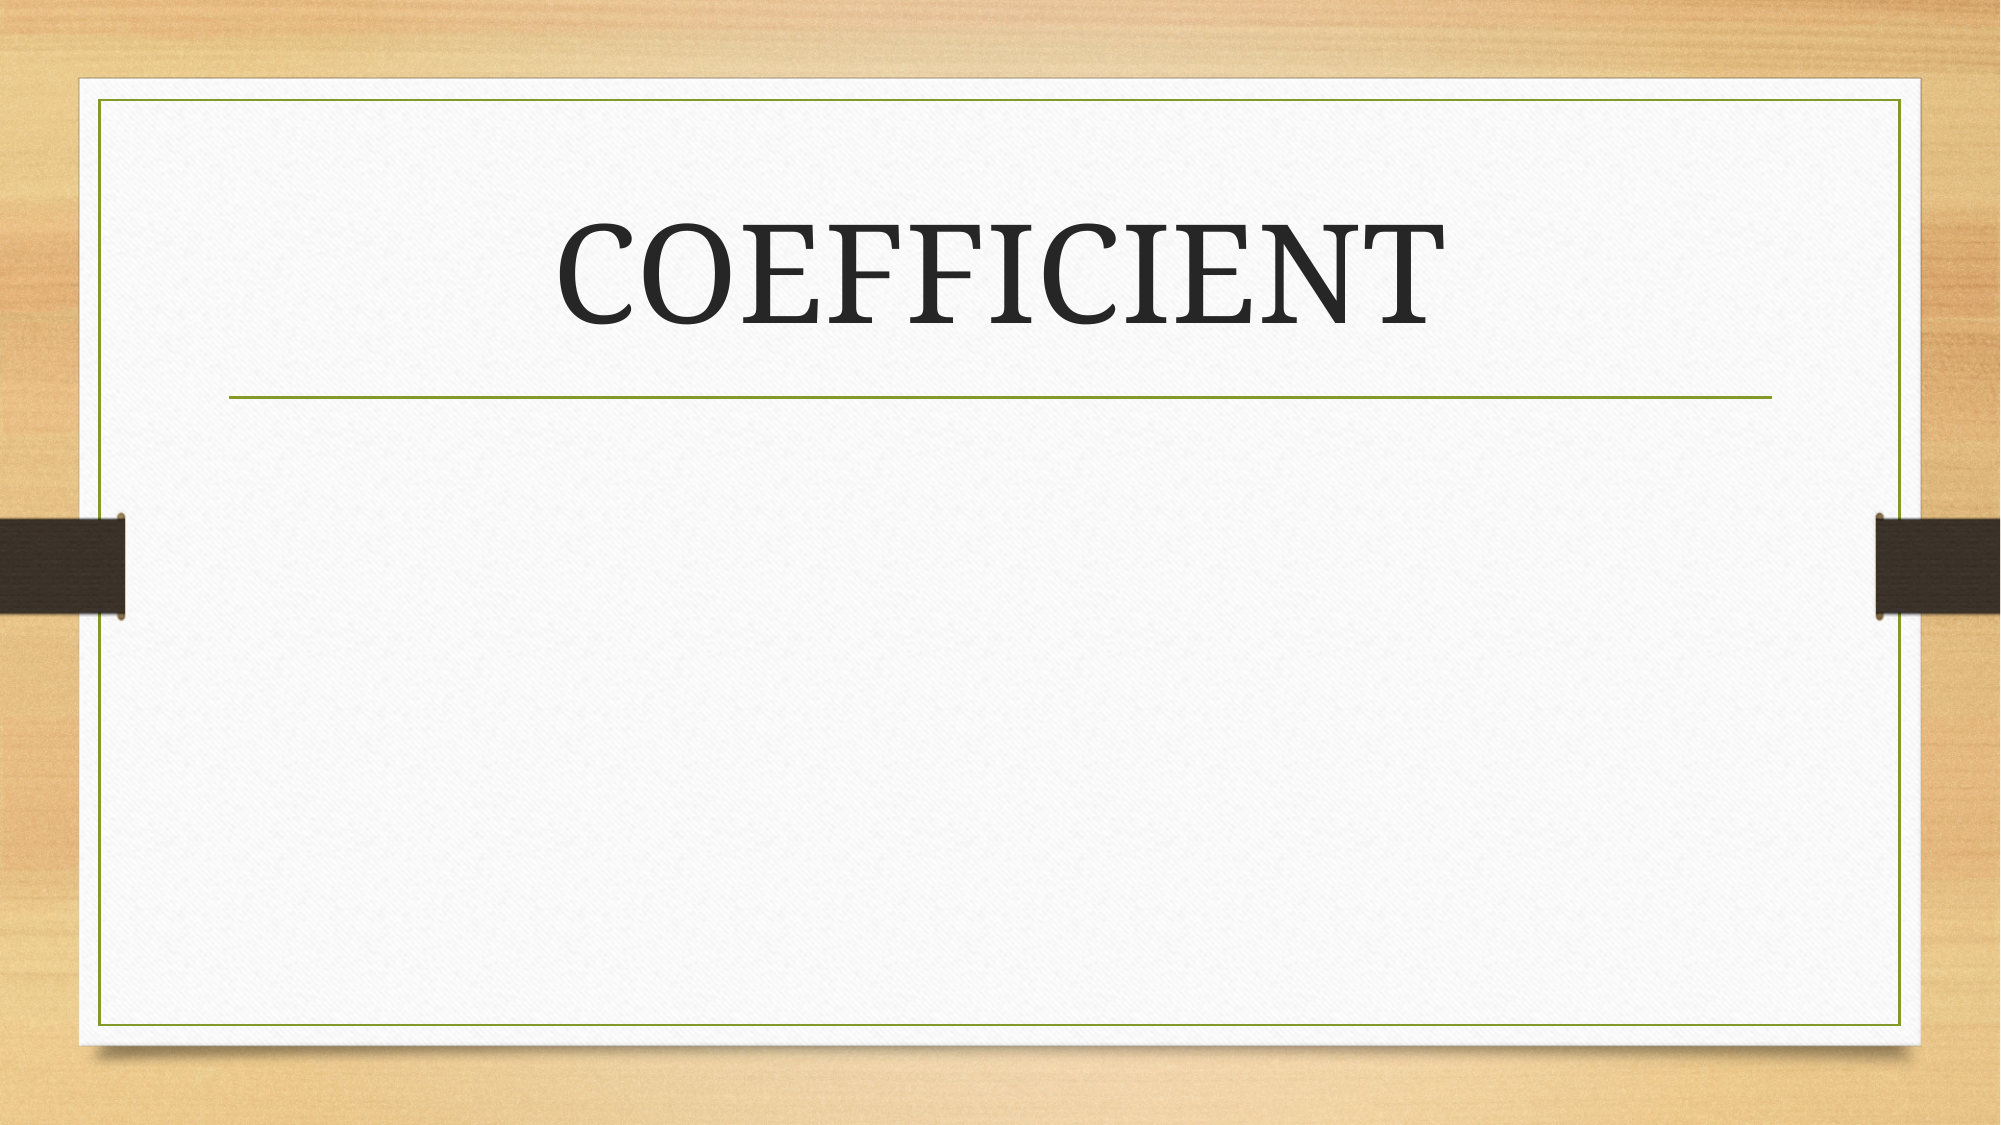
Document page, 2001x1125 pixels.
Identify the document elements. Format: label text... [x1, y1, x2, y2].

picture [0, 0, 2001, 1125]
title COEFFICIENT [212, 161, 1788, 375]
